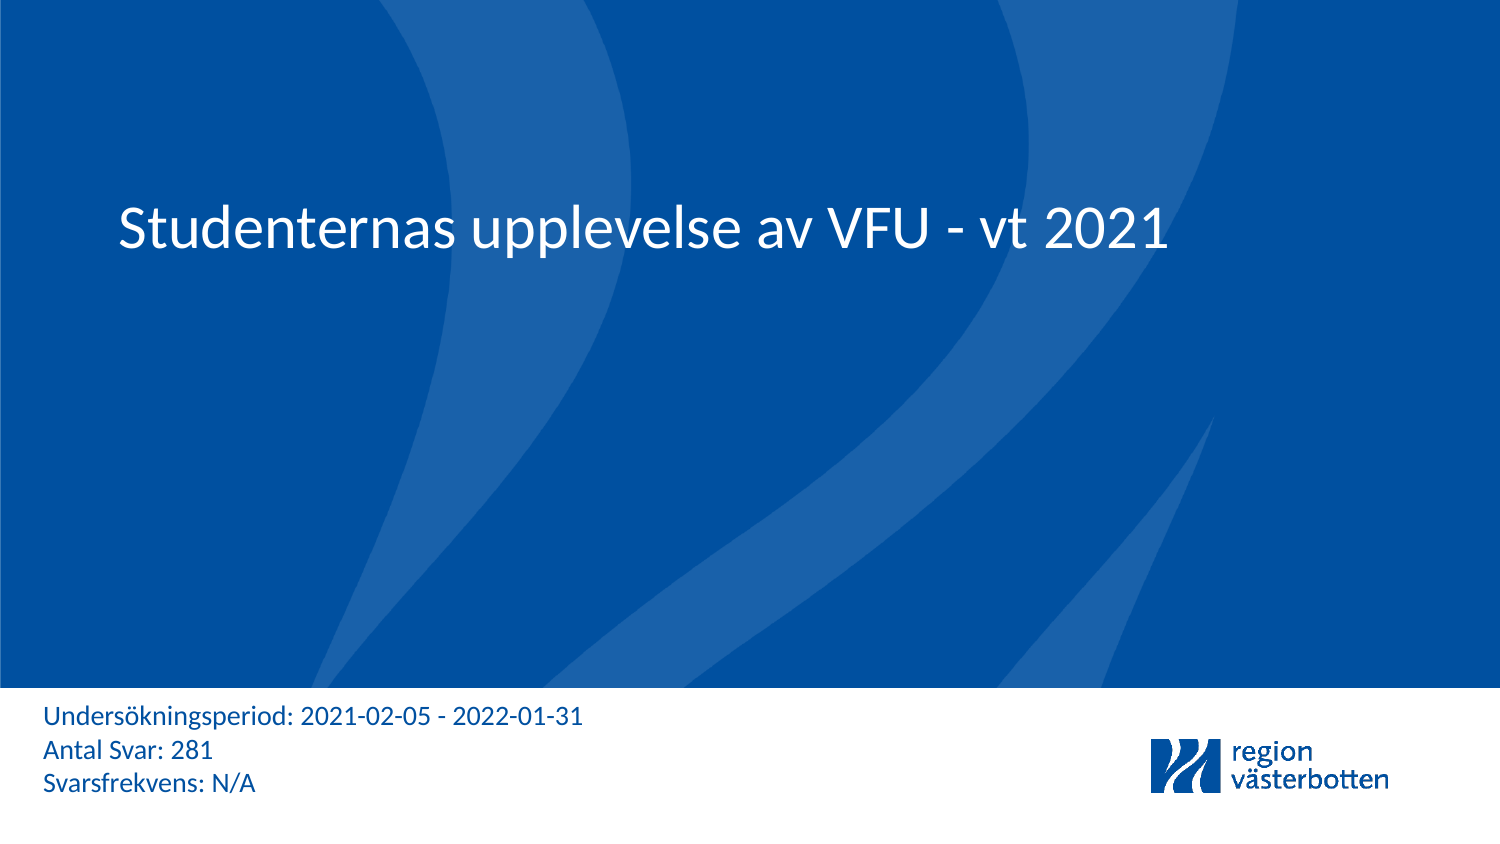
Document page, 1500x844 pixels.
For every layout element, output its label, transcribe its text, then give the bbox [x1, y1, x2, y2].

text_box Studenternas upplevelse av VFU - vt 2021 [103, 36, 1379, 429]
picture [1154, 739, 1388, 793]
text_box Undersökningsperiod: 2021-02-05 - 2022-01-31 Antal Svar: 281 Svarsfrekvens: N/A [28, 697, 1154, 844]
picture [0, 0, 1500, 688]
